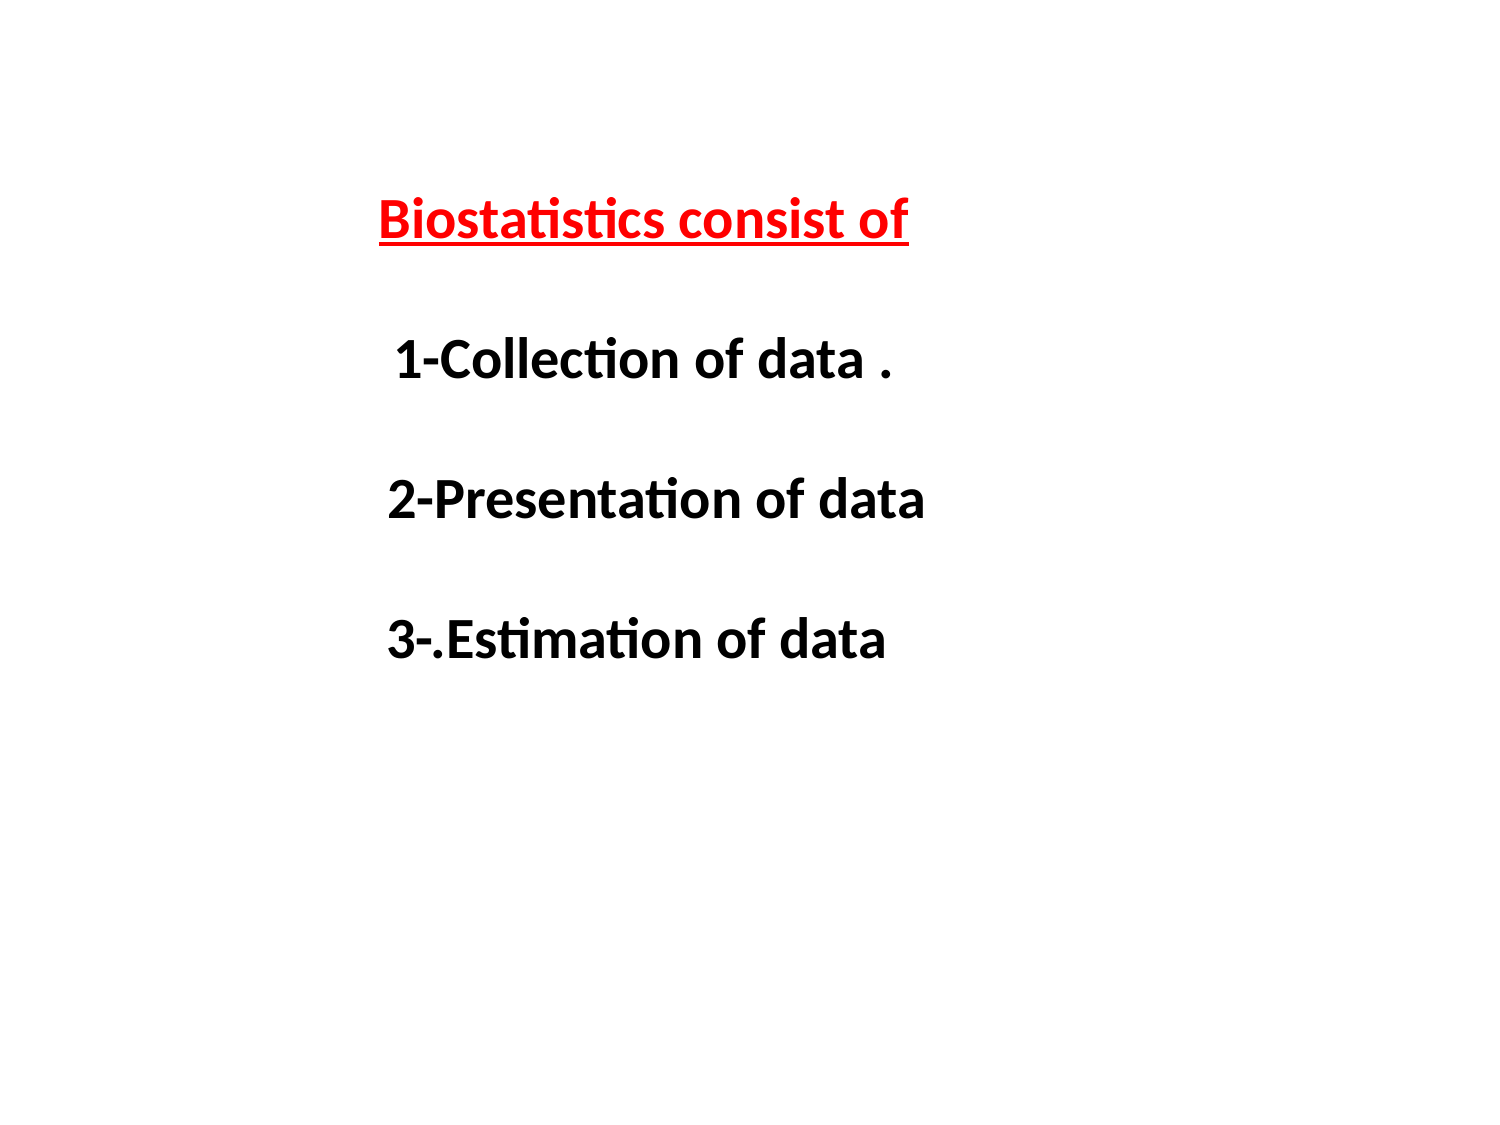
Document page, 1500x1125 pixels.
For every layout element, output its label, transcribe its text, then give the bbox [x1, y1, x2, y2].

text_box Biostatistics consist of 1-Collection of data . 2-Presentation of data 3-.Estimation of data [135, 172, 1152, 678]
